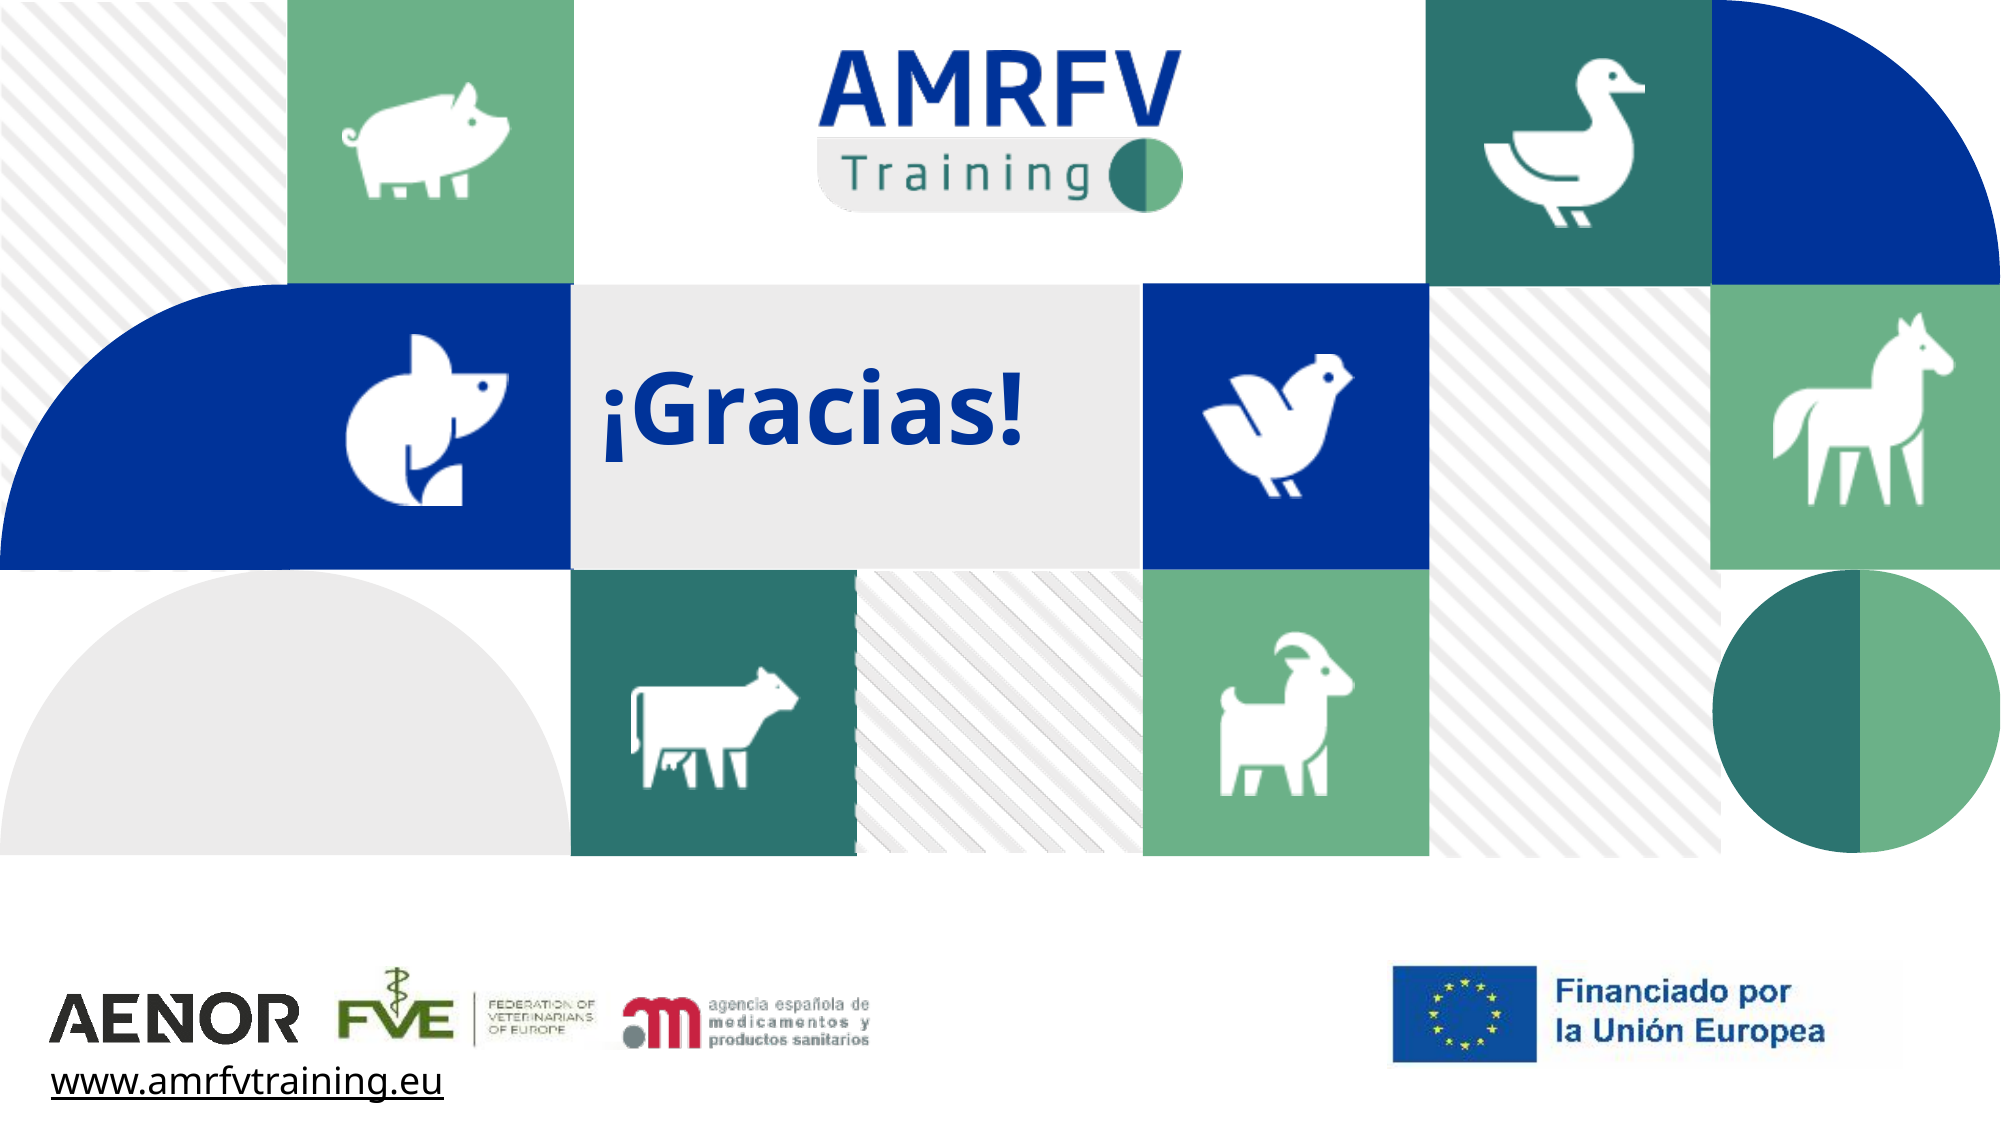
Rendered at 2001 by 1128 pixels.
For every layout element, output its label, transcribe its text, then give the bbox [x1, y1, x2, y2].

picture [1220, 631, 1355, 796]
picture [1387, 960, 1903, 1069]
picture [1484, 58, 1645, 228]
picture [854, 571, 1142, 853]
picture [1773, 312, 1956, 507]
text_box ¡Gracias! [585, 337, 1158, 466]
picture [0, 2, 286, 543]
picture [1425, 288, 1721, 858]
picture [0, 945, 878, 1050]
picture [1202, 354, 1355, 499]
picture [817, 50, 1183, 213]
picture [345, 334, 509, 506]
picture [631, 666, 801, 790]
picture [342, 82, 512, 200]
